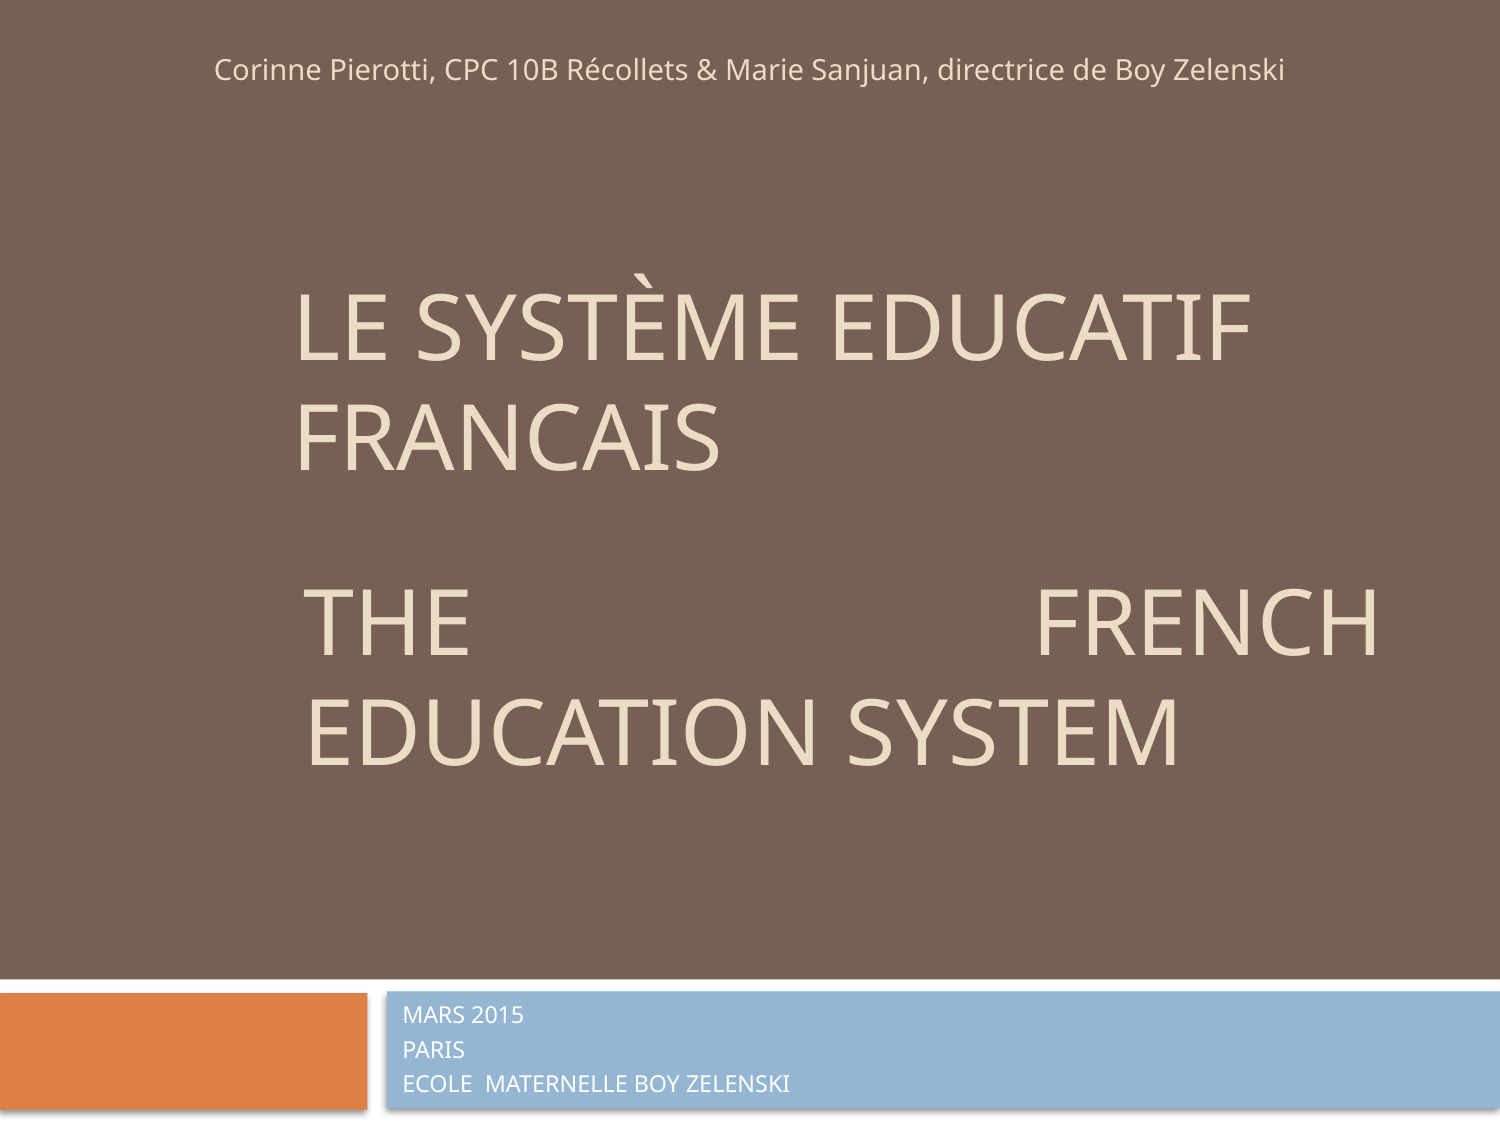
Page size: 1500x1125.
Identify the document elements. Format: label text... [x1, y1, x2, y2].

text_box The french education system [289, 491, 1399, 792]
title LE SYSTÈME EDUCATIF FRANCAIS [277, 196, 1388, 497]
subtitle MARS 2015 PARIS ECOLE MATERNELLE BOY ZELENSKI [387, 992, 1488, 1105]
footer Corinne Pierotti, CPC 10B Récollets & Marie Sanjuan, directrice de Boy Zelenski [88, 38, 1412, 99]
